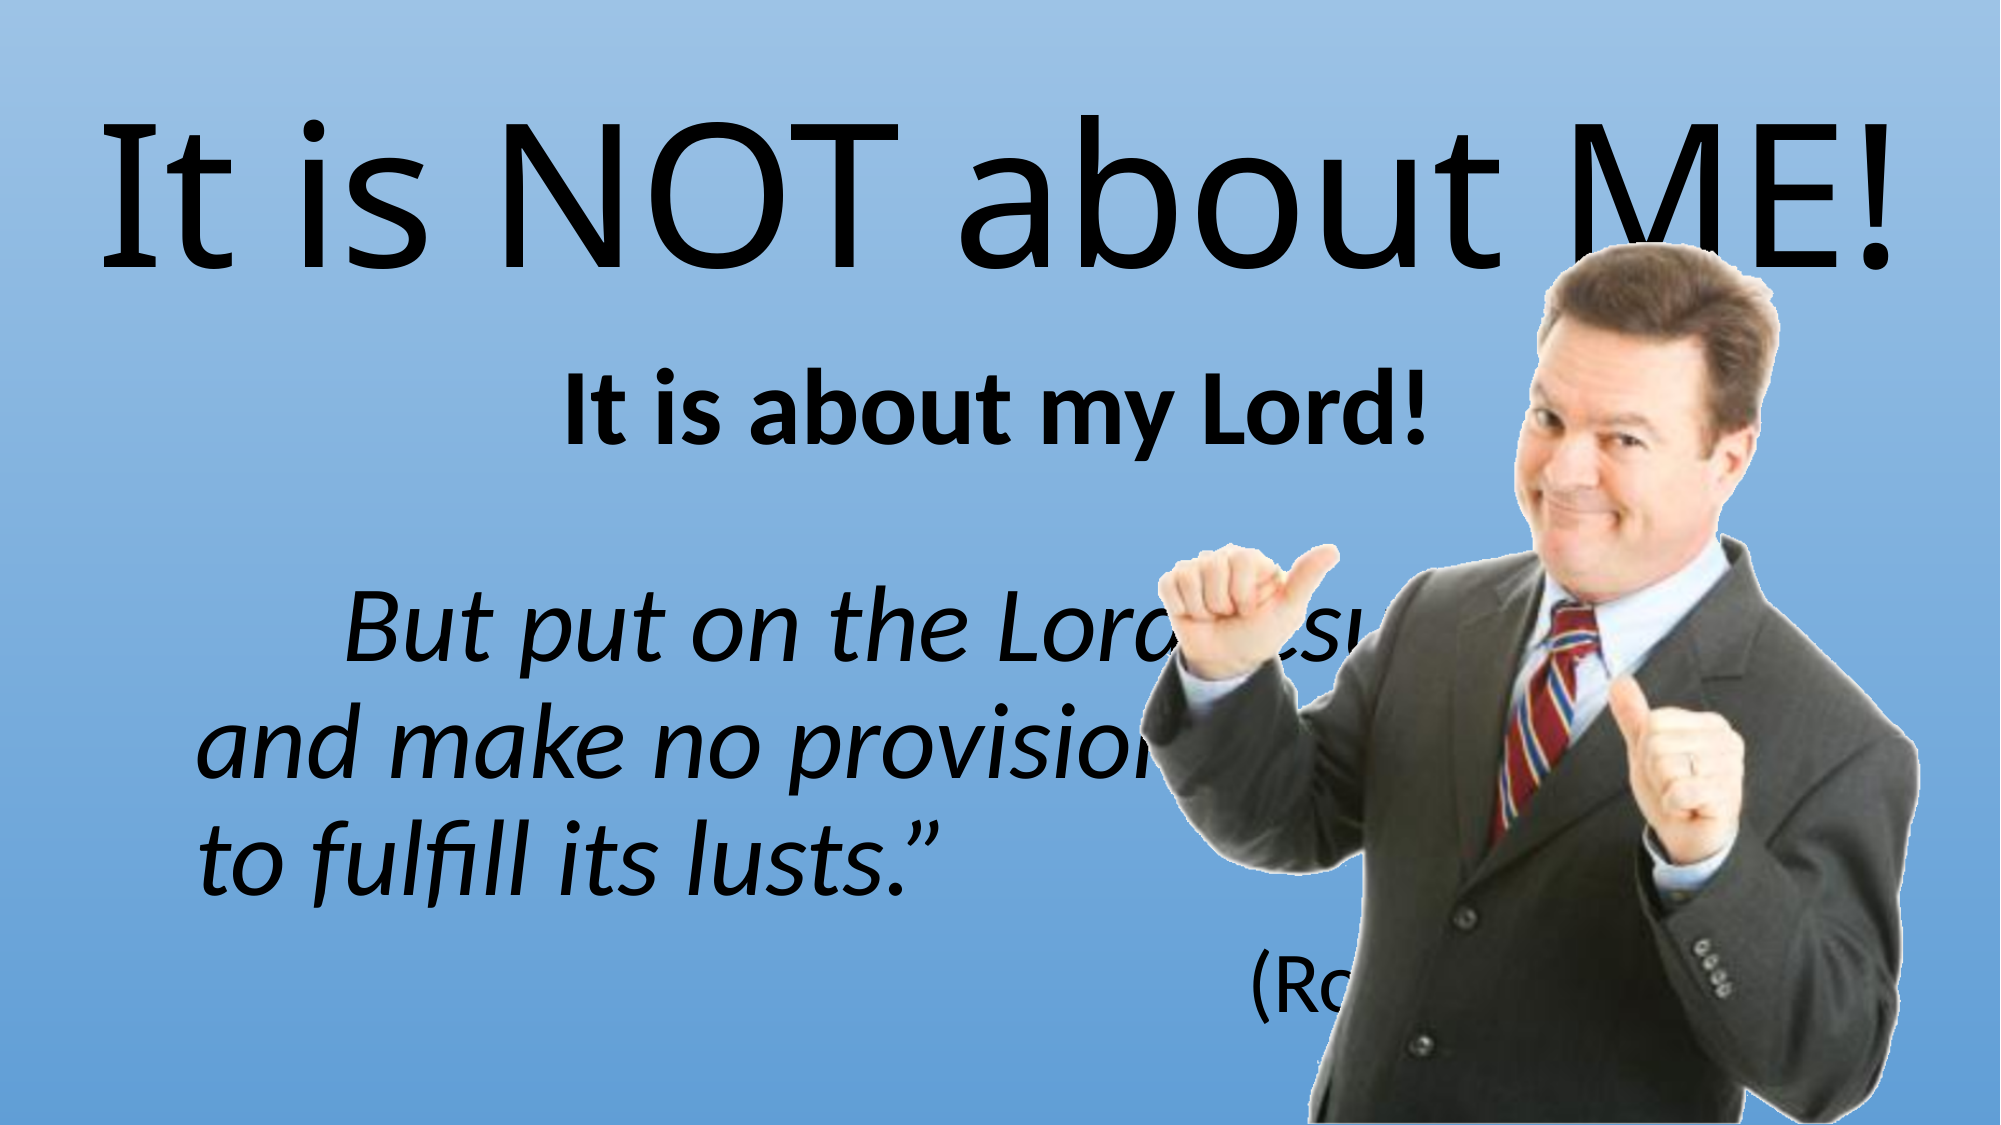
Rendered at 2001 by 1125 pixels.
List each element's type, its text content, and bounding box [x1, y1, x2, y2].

subtitle It is about my Lord! But put on the Lord Jesus Christ, and make no provision for the flesh, to fulfill its lusts.” (Romans 13:14) [180, 343, 1129, 1040]
title It is NOT about ME! [78, 84, 1922, 319]
picture [1129, 226, 2000, 1125]
